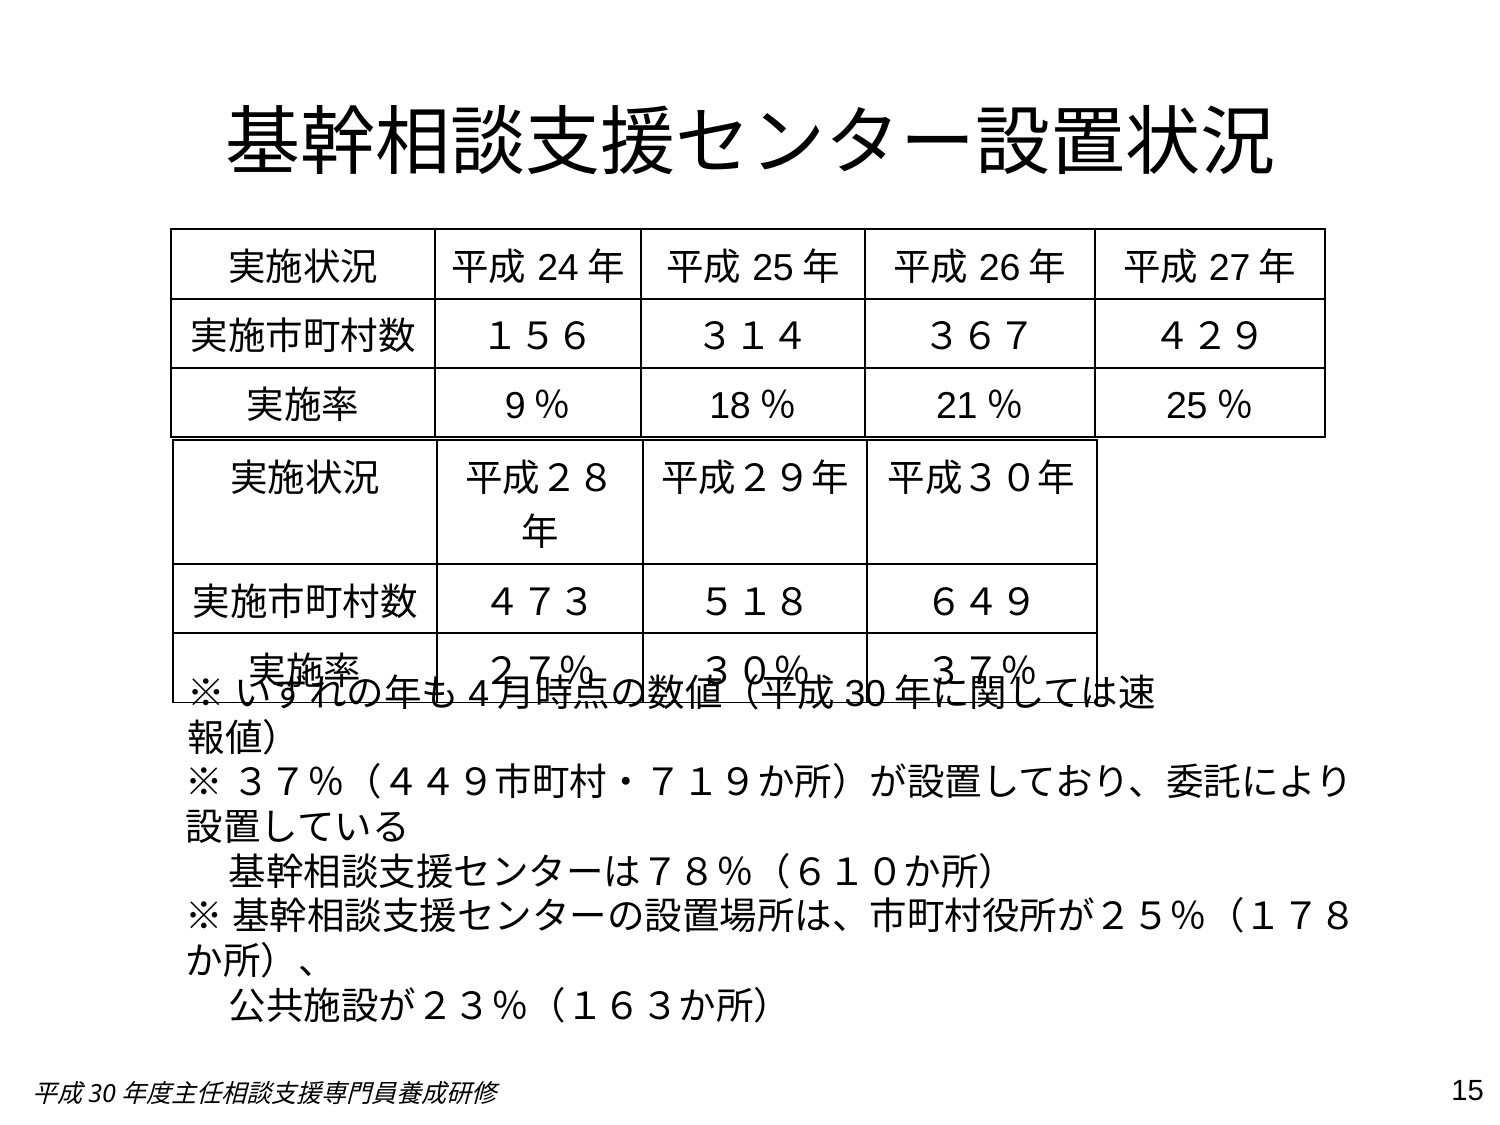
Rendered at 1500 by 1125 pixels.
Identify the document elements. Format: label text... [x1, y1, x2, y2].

table_cell ４７３ [438, 565, 642, 632]
table_header 平成２８年 [438, 441, 642, 563]
table_cell ３１４ [642, 300, 864, 367]
table_cell 9％ [436, 369, 640, 436]
table_cell 18％ [642, 369, 864, 436]
table_header 平成25年 [642, 230, 864, 298]
table_cell ５１８ [644, 565, 866, 632]
table_cell ３６７ [866, 300, 1094, 367]
table_cell 21％ [866, 369, 1094, 436]
table_cell ４２９ [1096, 300, 1324, 367]
text_box ※基幹相談支援センターの設置場所は、市町村役所が２５％（１７８か所）、 公共施設が２３％（１６３か所） [171, 884, 1388, 1035]
table_header 平成３０年 [868, 441, 1096, 563]
table_header 平成２９年 [644, 441, 866, 563]
text_box ※いずれの年も4月時点の数値（平成30年に関しては速報値） [173, 661, 1187, 750]
table_cell 実施率 [172, 369, 434, 436]
table_header [1098, 440, 1327, 703]
table_header 平成27年 [1096, 230, 1324, 298]
table_cell 実施率 [174, 634, 436, 661]
table_cell ３７％ [868, 634, 1096, 661]
table_header 実施状況 [174, 441, 436, 563]
text_box 平成30年度主任相談支援専門員養成研修 [17, 1070, 609, 1116]
table_header 平成26年 [866, 230, 1094, 298]
table_header 実施状況 [172, 230, 434, 298]
table_cell ３０％ [644, 634, 866, 661]
table_header 平成24年 [436, 230, 640, 298]
text_box ※３７％（４４９市町村・７１９か所）が設置しており、委託により設置している 基幹相談支援センターは７８％（６１０か所） [171, 750, 1388, 884]
table_cell 25％ [1096, 369, 1324, 436]
slide_number 15 [1148, 1063, 1500, 1125]
title 基幹相談支援センター設置状況 [75, 45, 1425, 233]
table_cell ２７％ [438, 634, 642, 661]
table_cell 実施市町村数 [172, 300, 434, 367]
table_cell １５６ [436, 300, 640, 367]
table_cell ６４９ [868, 565, 1096, 632]
table_cell 実施市町村数 [174, 565, 436, 632]
